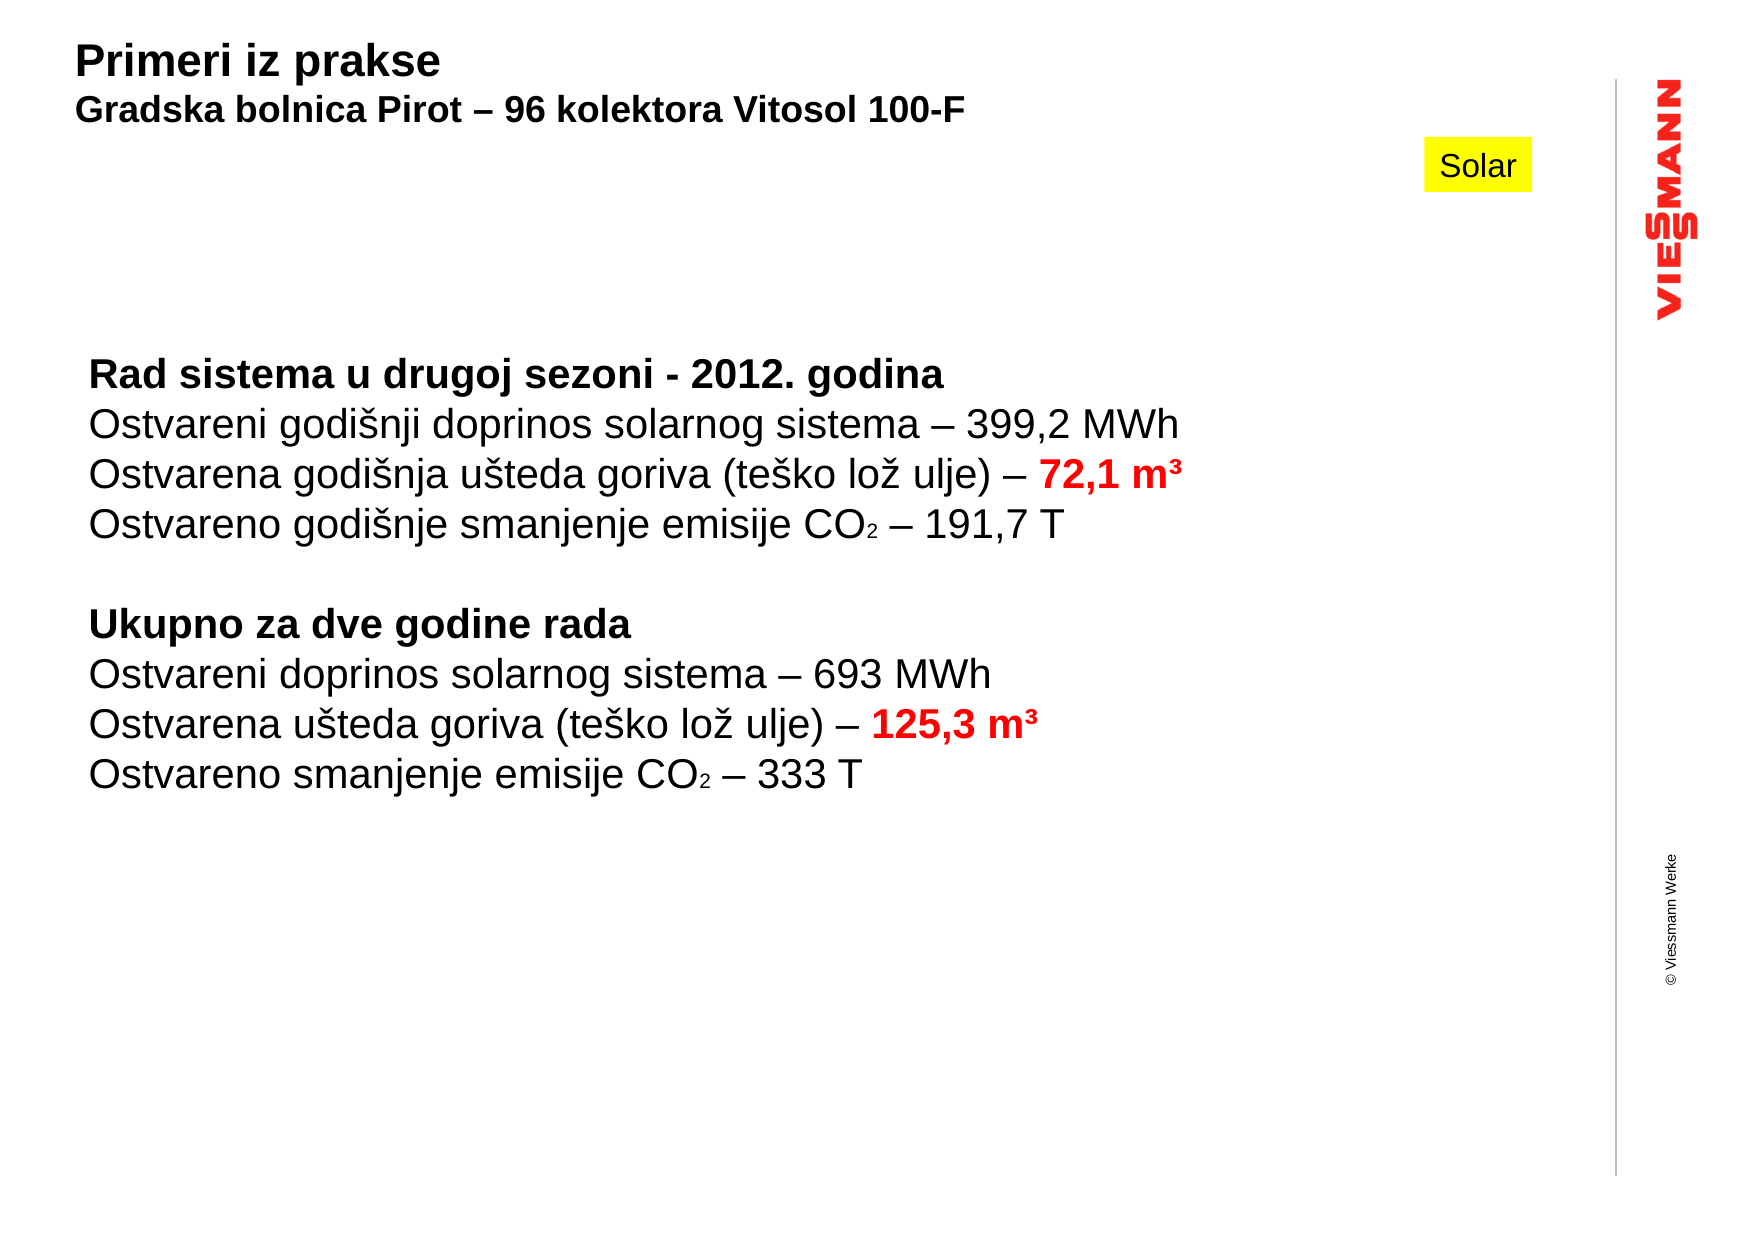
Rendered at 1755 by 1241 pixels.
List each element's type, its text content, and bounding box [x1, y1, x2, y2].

text_box Primeri iz prakse Gradska bolnica Pirot – 96 kolektora Vitosol 100-F [74, 30, 1241, 141]
picture [1642, 73, 1702, 334]
text_box Solar [1424, 136, 1533, 192]
text_box Rad sistema u drugoj sezoni - 2012. godina Ostvareni godišnji doprinos solarnog sistema – 399,2 MWh Ostvarena godišnja ušteda goriva (teško lož ulje) – 72,1 m³ Ostvareno godišnje smanjenje emisije CO2 – 191,7 T Ukupno za dve godine rada Ostvareni doprinos solarnog sistema – 693 MWh Ostvarena ušteda goriva (teško lož ulje) – 125,3 m³ Ostvareno smanjenje emisije CO2 – 333 T [73, 239, 1374, 805]
